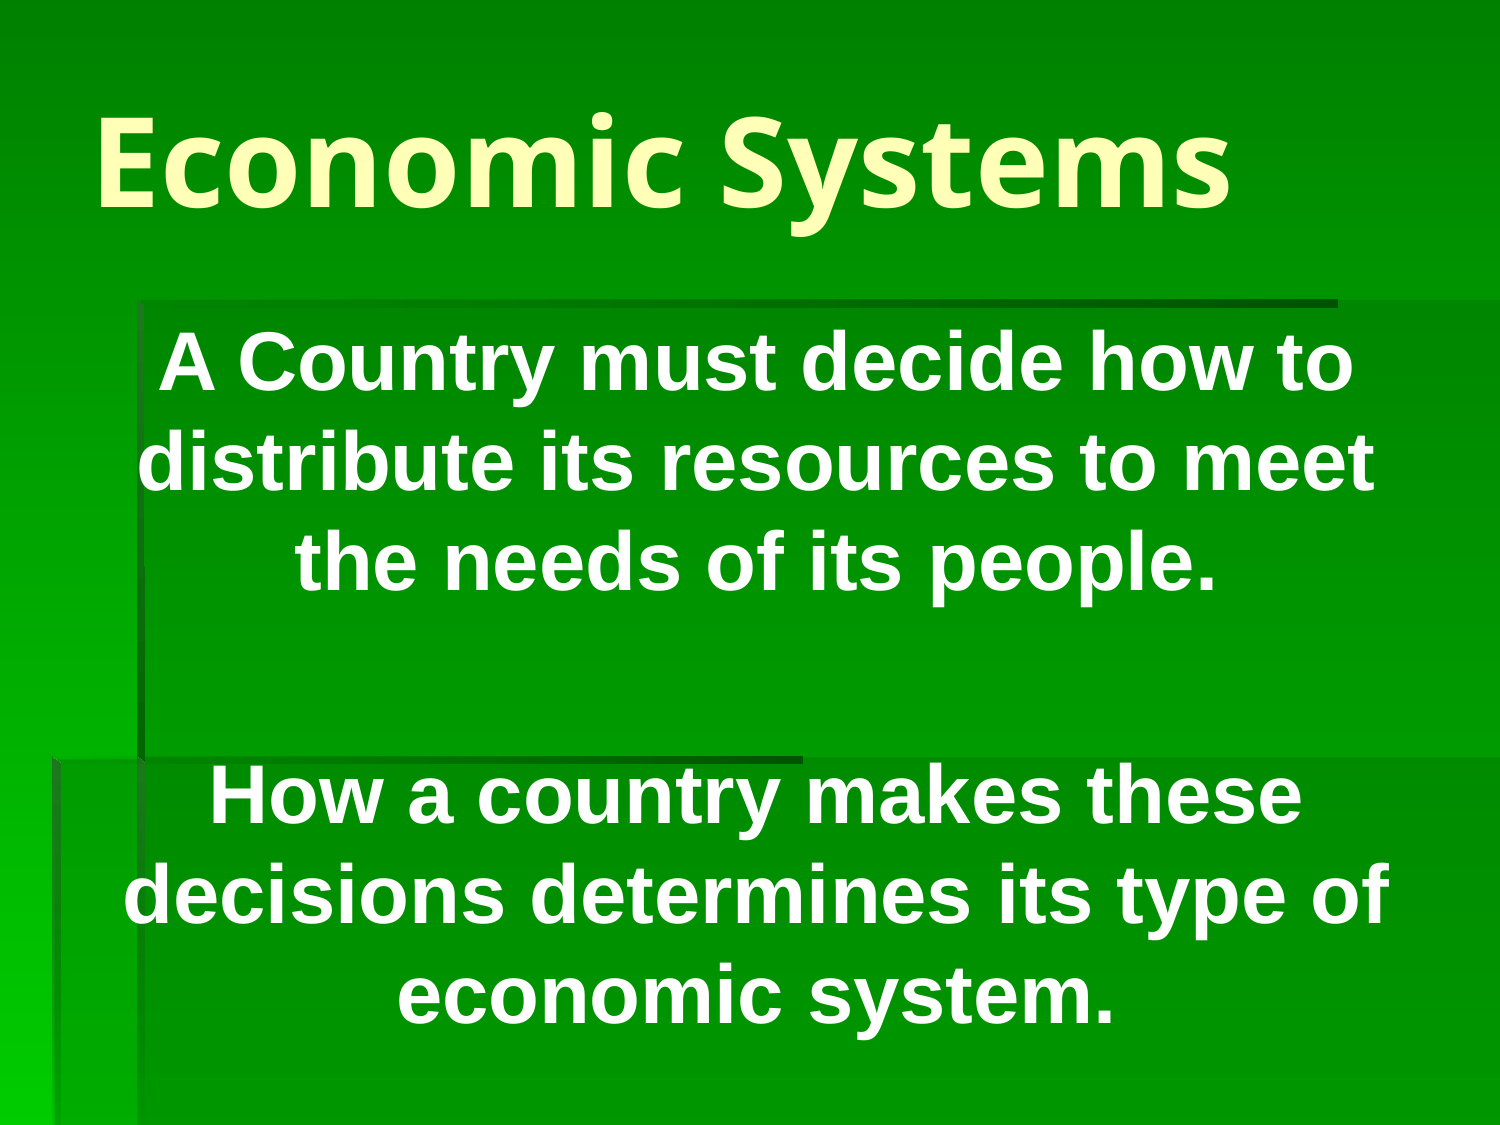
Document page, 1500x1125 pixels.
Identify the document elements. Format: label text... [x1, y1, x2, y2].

title Economic Systems [74, 39, 1451, 276]
list A Country must decide how to distribute its resources to meet the needs of its people. How a country makes these decisions determines its type of economic system. [99, 299, 1414, 963]
